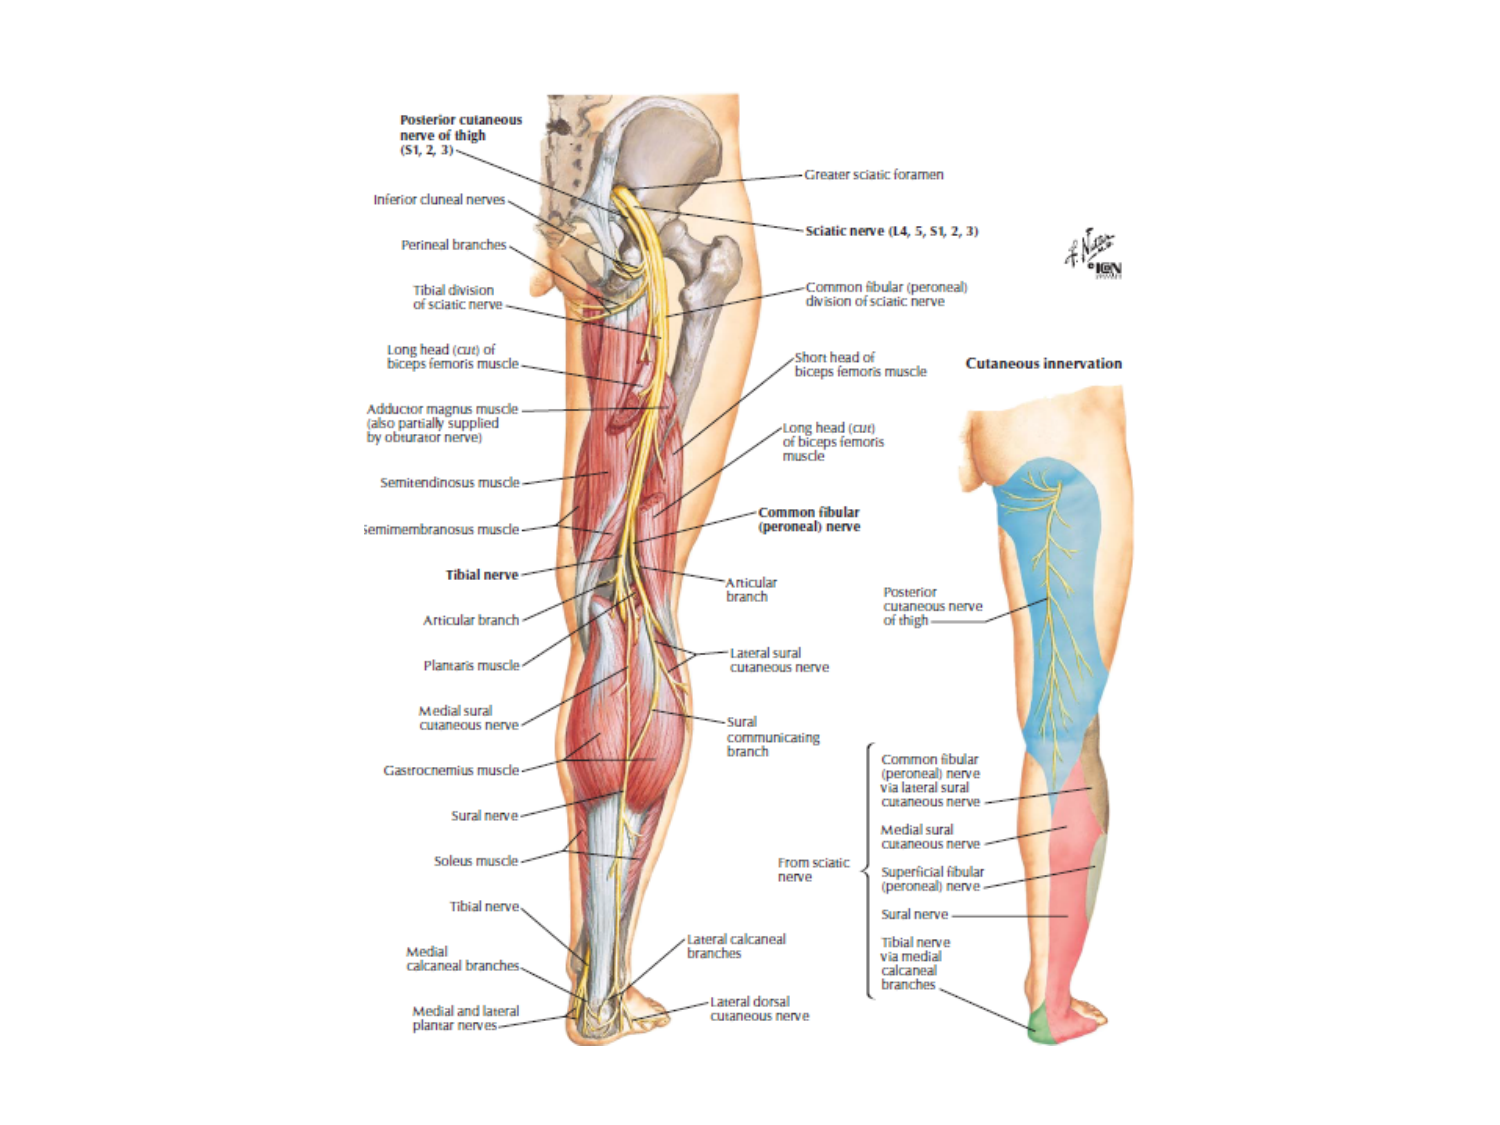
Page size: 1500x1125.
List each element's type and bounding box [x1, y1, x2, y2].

picture [364, 78, 1136, 1047]
